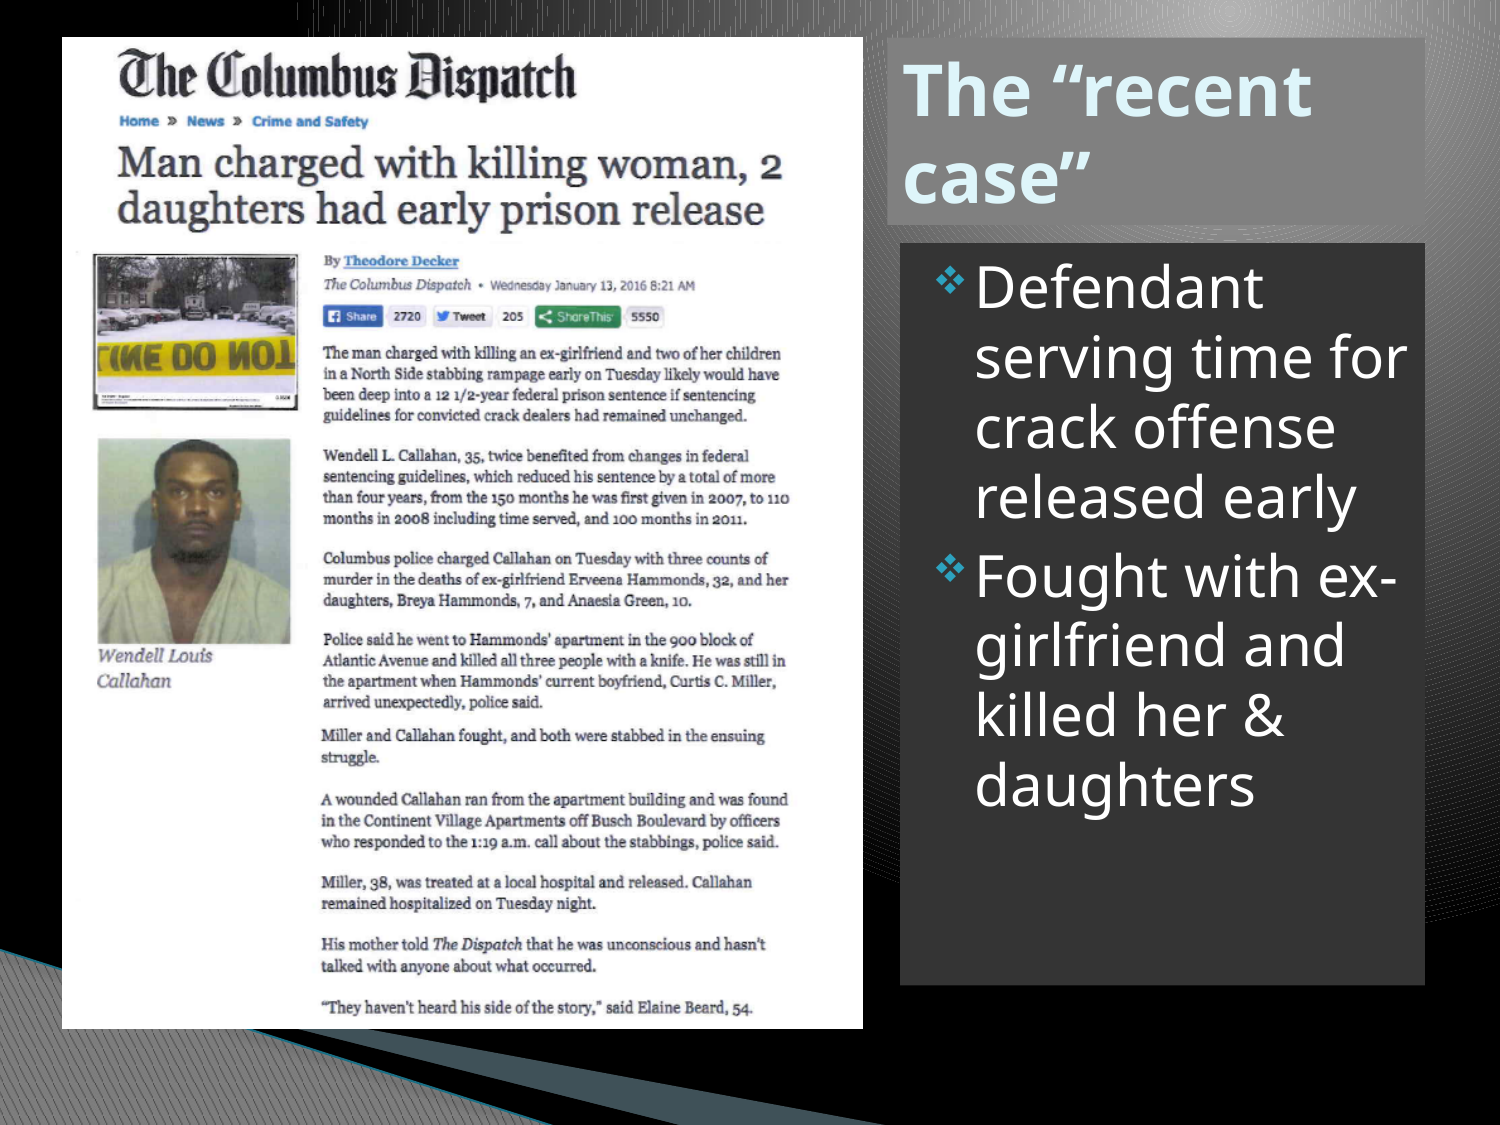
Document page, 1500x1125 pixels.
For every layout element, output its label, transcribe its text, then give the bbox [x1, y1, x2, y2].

title The “recent case” [887, 37, 1425, 225]
list Defendant serving time for crack offense released early Fought with ex-girlfriend and killed her & daughters [900, 243, 1425, 986]
picture [0, 37, 863, 1125]
